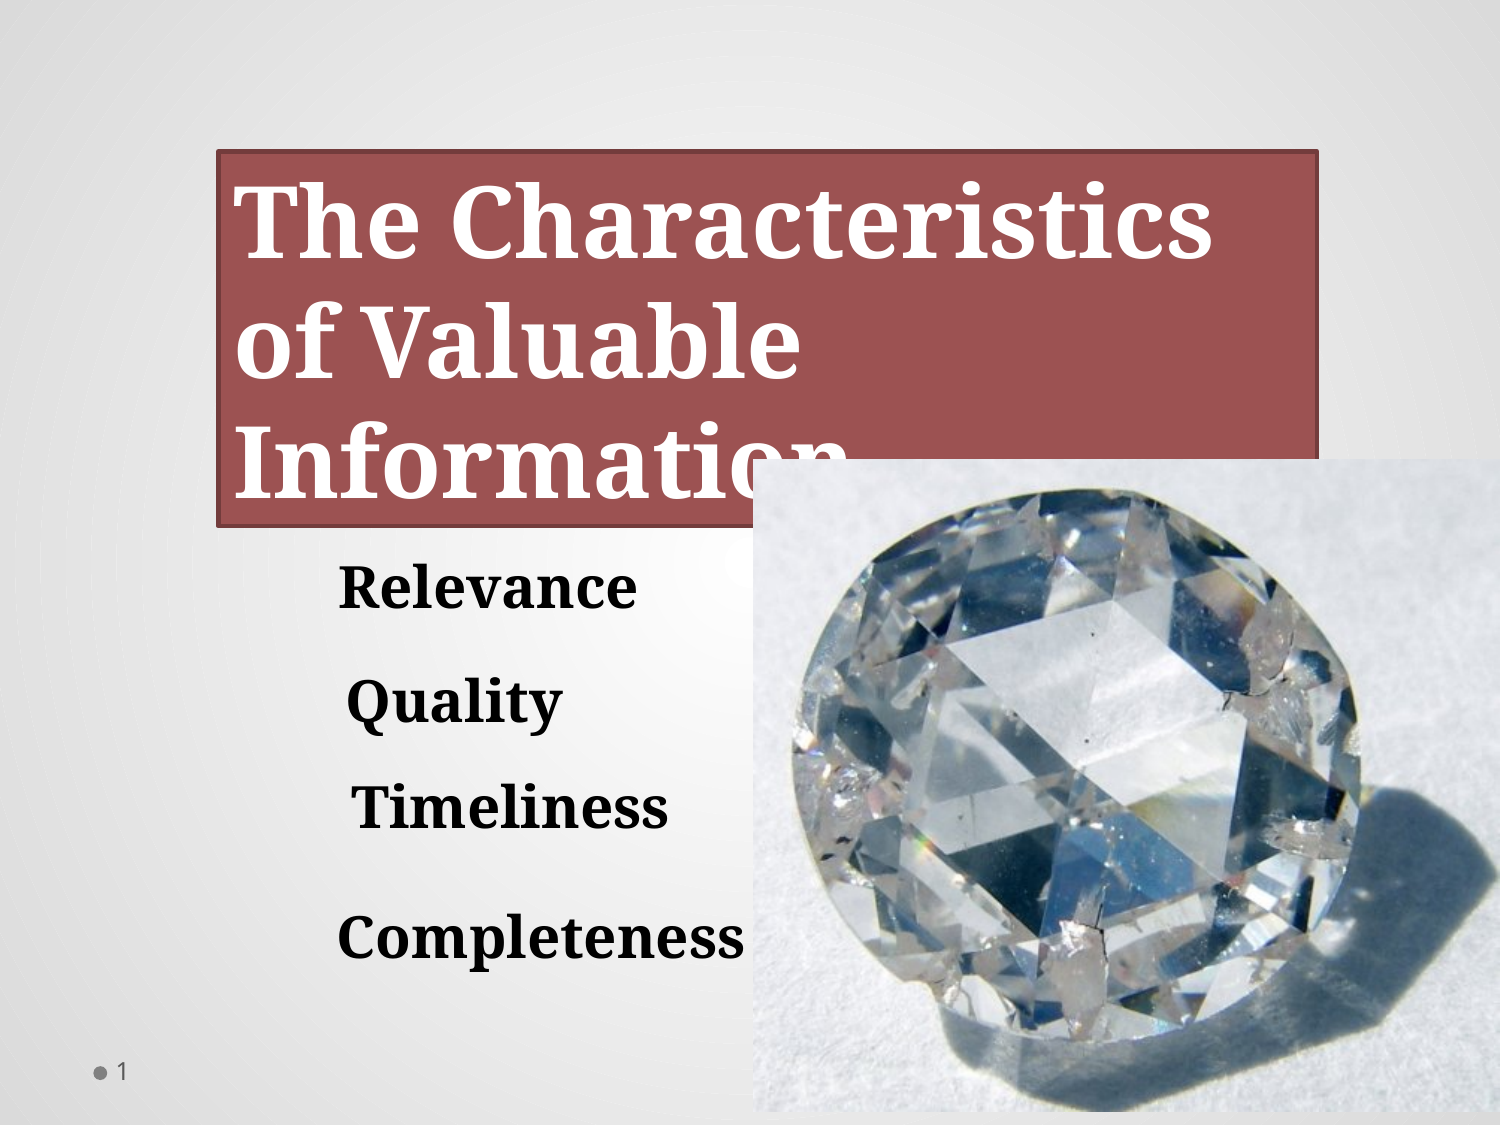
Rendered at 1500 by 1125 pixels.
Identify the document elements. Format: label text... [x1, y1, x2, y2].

picture [753, 459, 1500, 1113]
text_box Quality [330, 656, 578, 742]
text_box Timeliness [336, 763, 703, 848]
footer 1 [108, 1042, 576, 1103]
text_box The Characteristics of Valuable Information [216, 149, 1319, 528]
text_box Relevance [323, 542, 655, 627]
text_box Completeness [322, 893, 748, 978]
